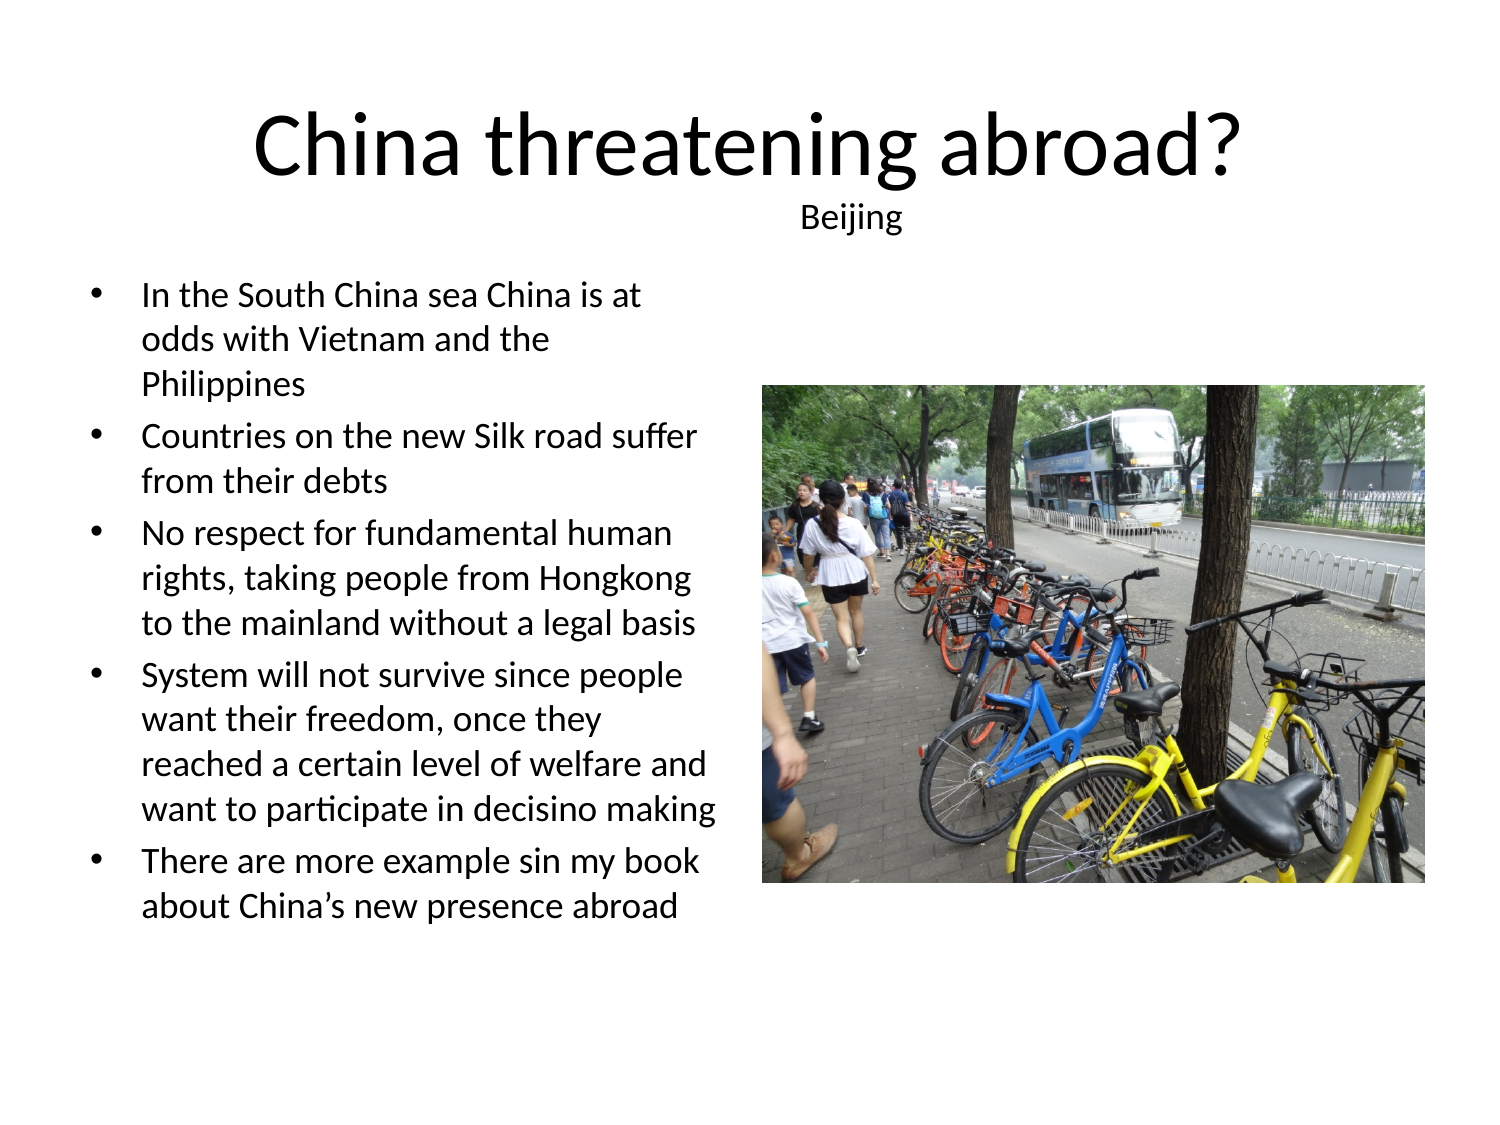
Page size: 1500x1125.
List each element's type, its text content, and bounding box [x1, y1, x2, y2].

list In the South China sea China is at odds with Vietnam and the Philippines Countries on the new Silk road suffer from their debts No respect for fundamental human rights, taking people from Hongkong to the mainland without a legal basis System will not survive since people want their freedom, once they reached a certain level of welfare and want to participate in decisino making There are more example sin my book about China’s new presence abroad [75, 262, 738, 1005]
title China threatening abroad? [75, 45, 1425, 233]
text_box Beijing [785, 184, 1459, 245]
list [762, 384, 1426, 883]
